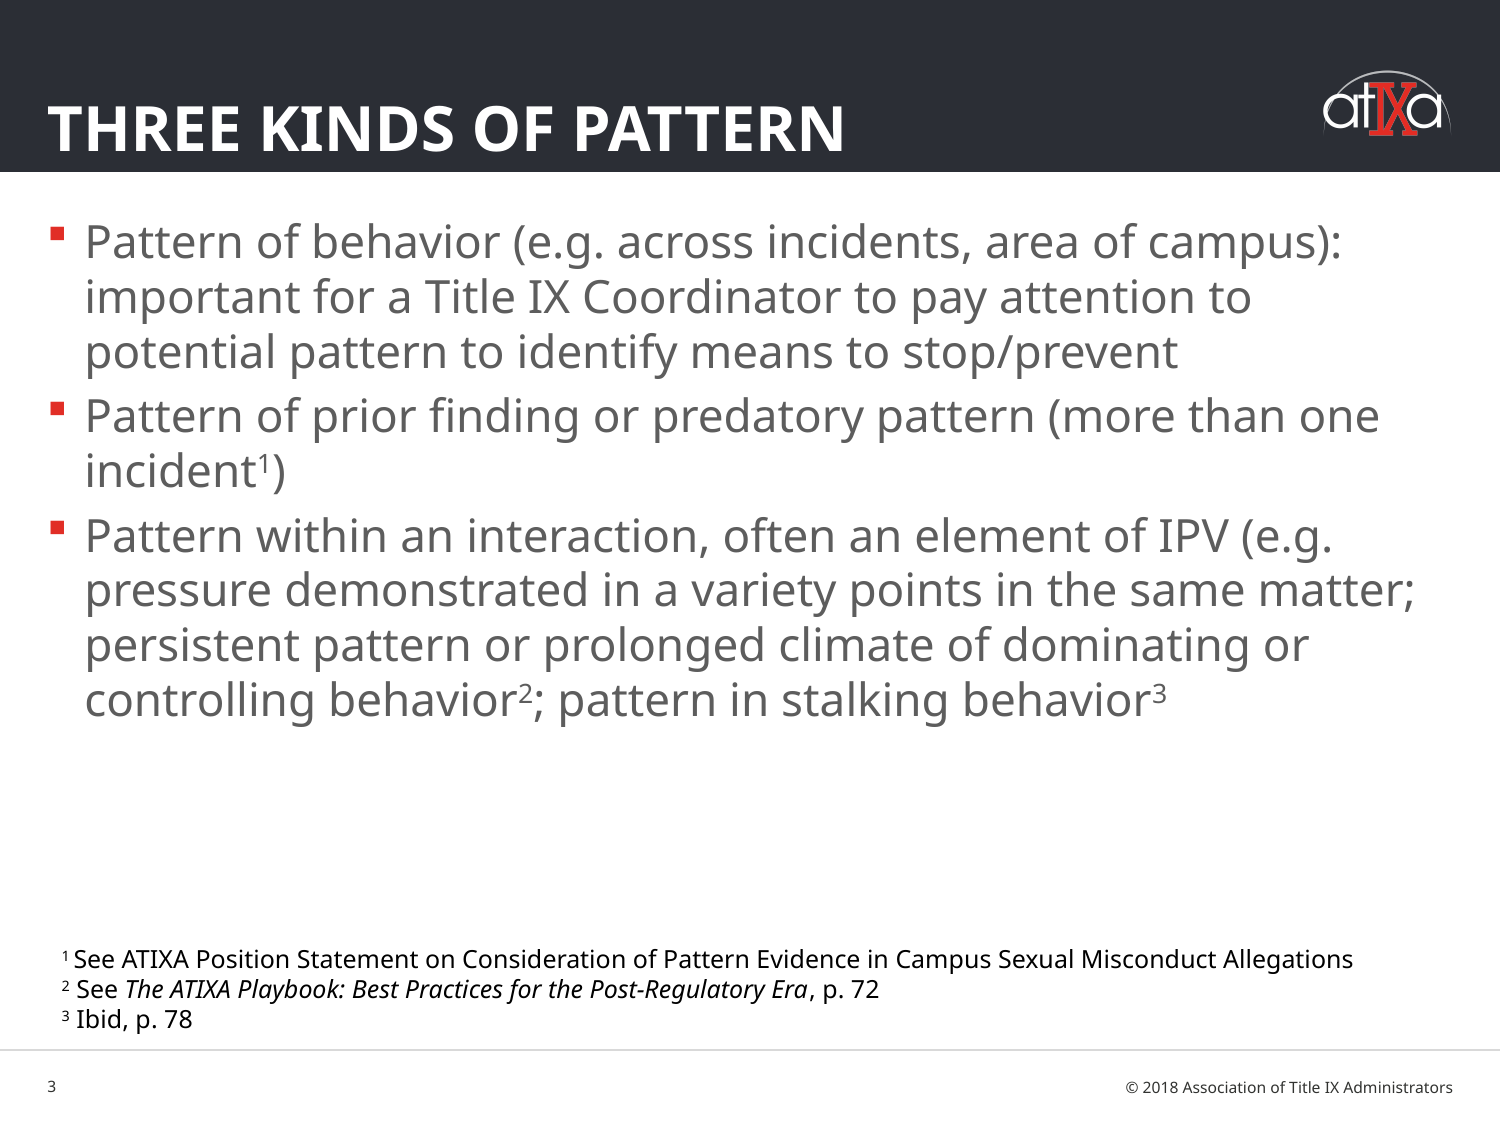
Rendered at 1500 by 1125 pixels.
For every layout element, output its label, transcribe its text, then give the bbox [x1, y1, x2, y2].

picture [1320, 68, 1454, 138]
text_box 1 See ATIXA Position Statement on Consideration of Pattern Evidence in Campus Sexual Misconduct Allegations 2 See The ATIXA Playbook: Best Practices for the Post-Regulatory Era, p. 72 3 Ibid, p. 78 [46, 936, 1419, 1042]
title Three Kinds of Pattern [46, 51, 1305, 164]
list Pattern of behavior (e.g. across incidents, area of campus): important for a Title IX Coordinator to pay attention to potential pattern to identify means to stop/prevent Pattern of prior finding or predatory pattern (more than one incident1) Pattern within an interaction, often an element of IPV (e.g. pressure demonstrated in a variety points in the same matter; persistent pattern or prolonged climate of dominating or controlling behavior2; pattern in stalking behavior3 [46, 212, 1454, 990]
